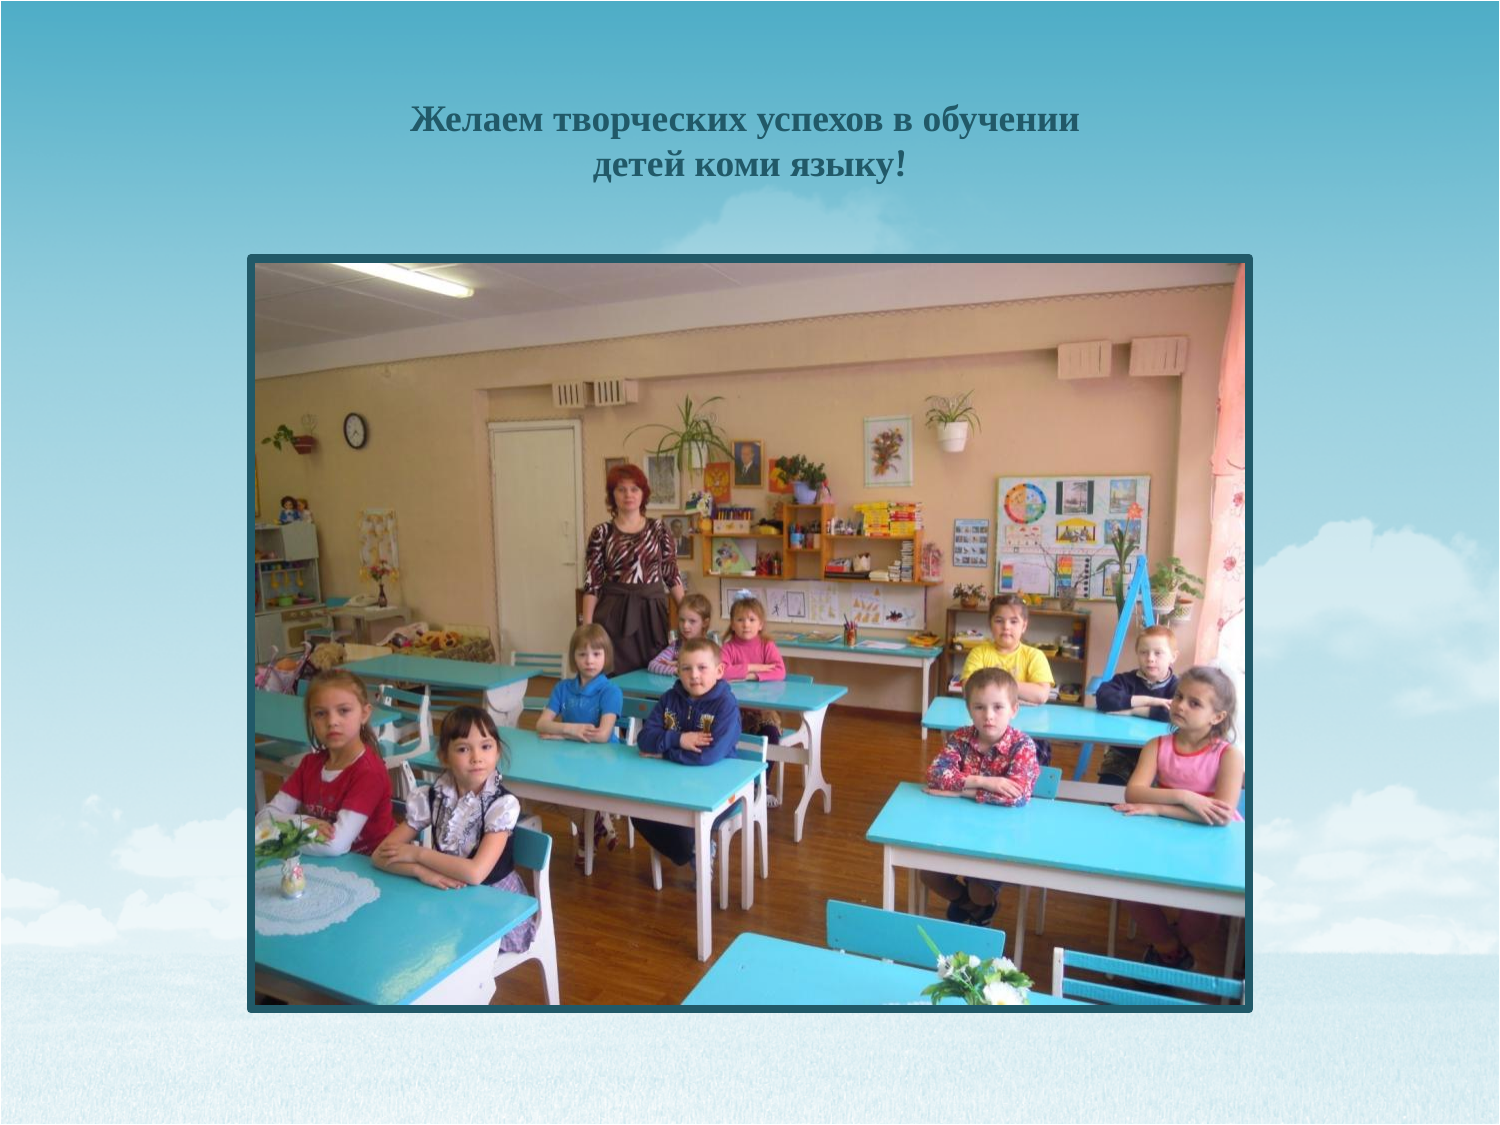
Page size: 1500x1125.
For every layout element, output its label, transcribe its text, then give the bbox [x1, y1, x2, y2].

title Желаем творческих успехов в обучении детей коми языку! [75, 45, 1425, 233]
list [255, 262, 1245, 1005]
